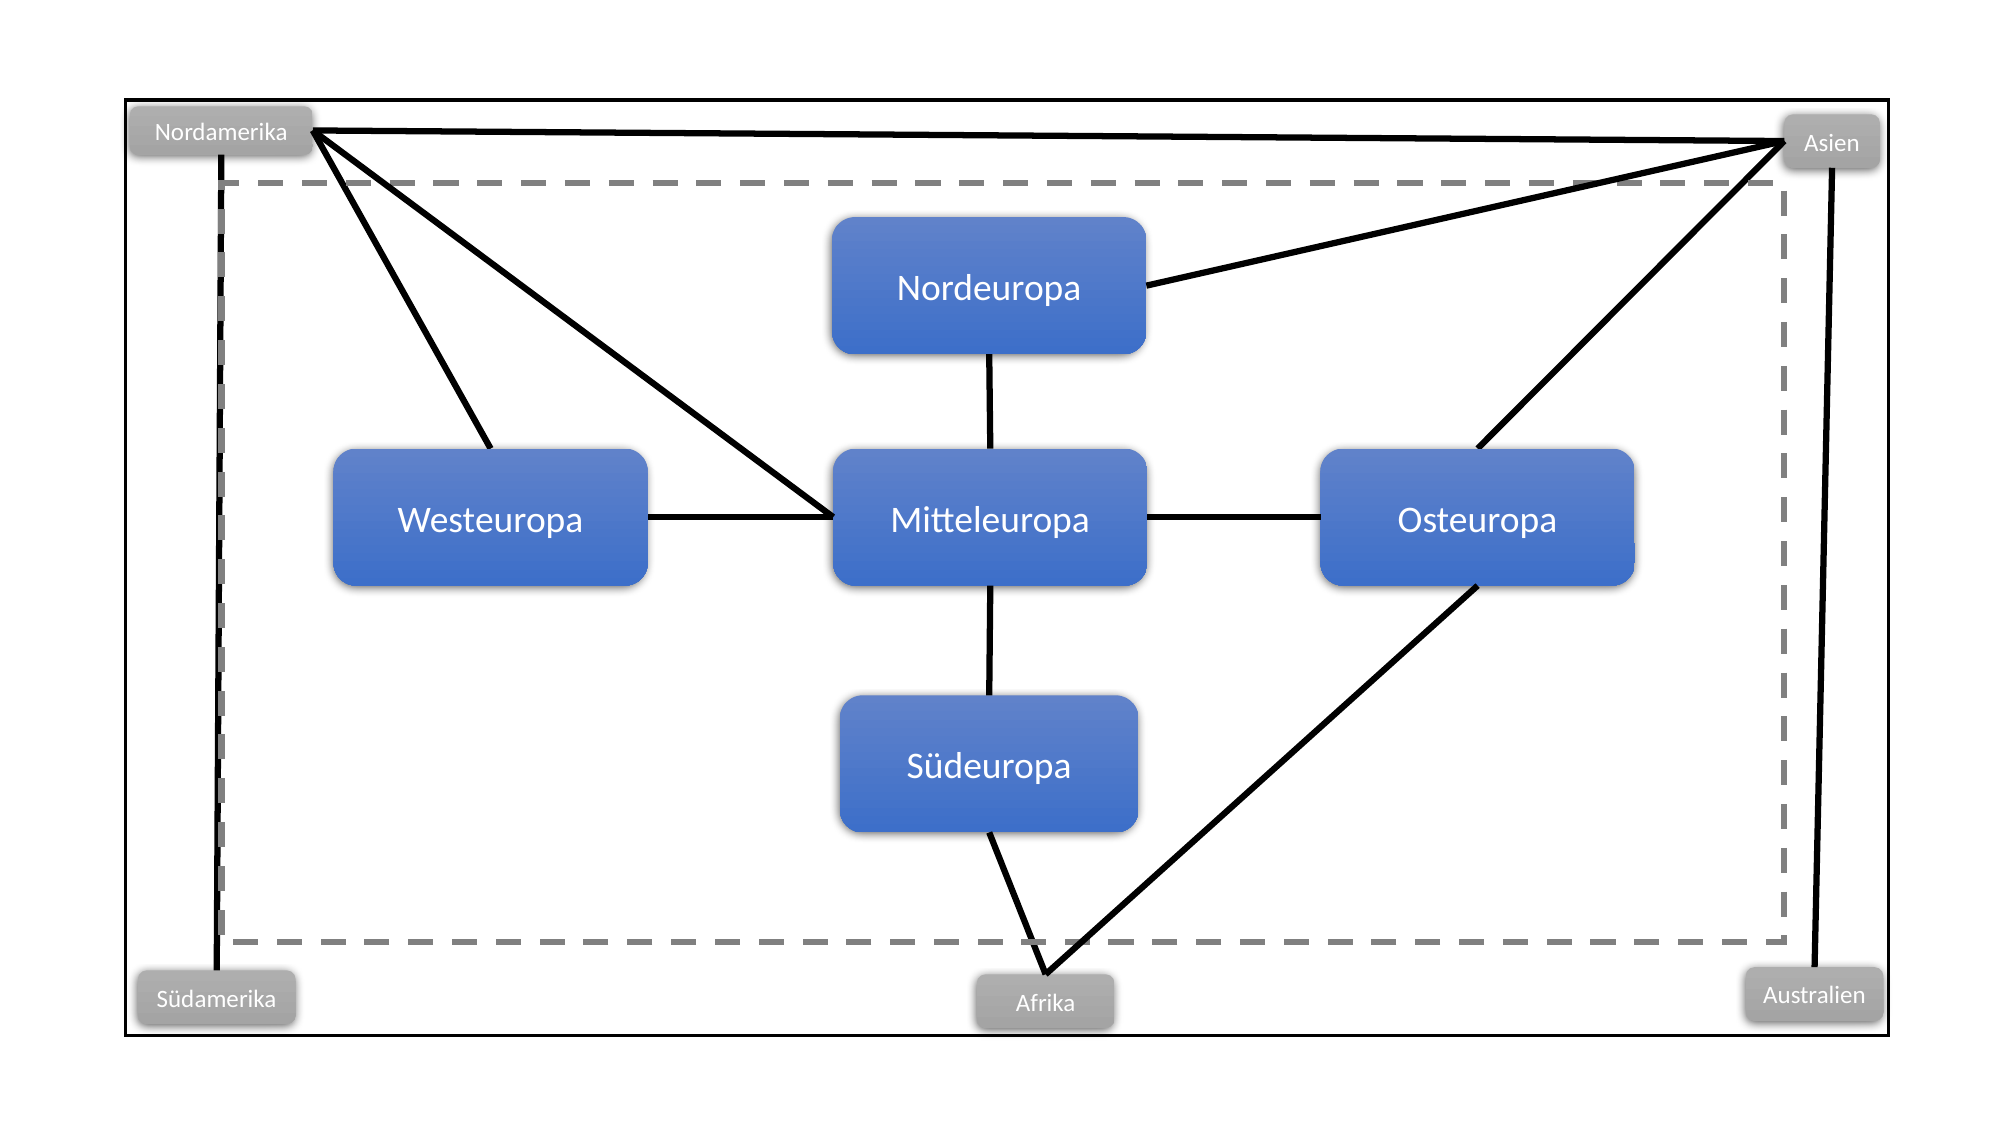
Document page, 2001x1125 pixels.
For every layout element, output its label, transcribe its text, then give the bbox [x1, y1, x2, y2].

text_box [1045, 585, 1478, 975]
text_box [1477, 286, 1785, 449]
text_box Nordeuropa [834, 217, 1147, 355]
text_box [125, 99, 1890, 1037]
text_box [216, 154, 222, 971]
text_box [989, 832, 1045, 975]
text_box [1814, 167, 1833, 968]
text_box Osteuropa [1320, 448, 1635, 586]
text_box Mitteleuropa [833, 448, 1148, 586]
text_box Westeuropa [333, 518, 648, 586]
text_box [1146, 141, 1785, 286]
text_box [834, 130, 1785, 141]
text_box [312, 130, 834, 518]
